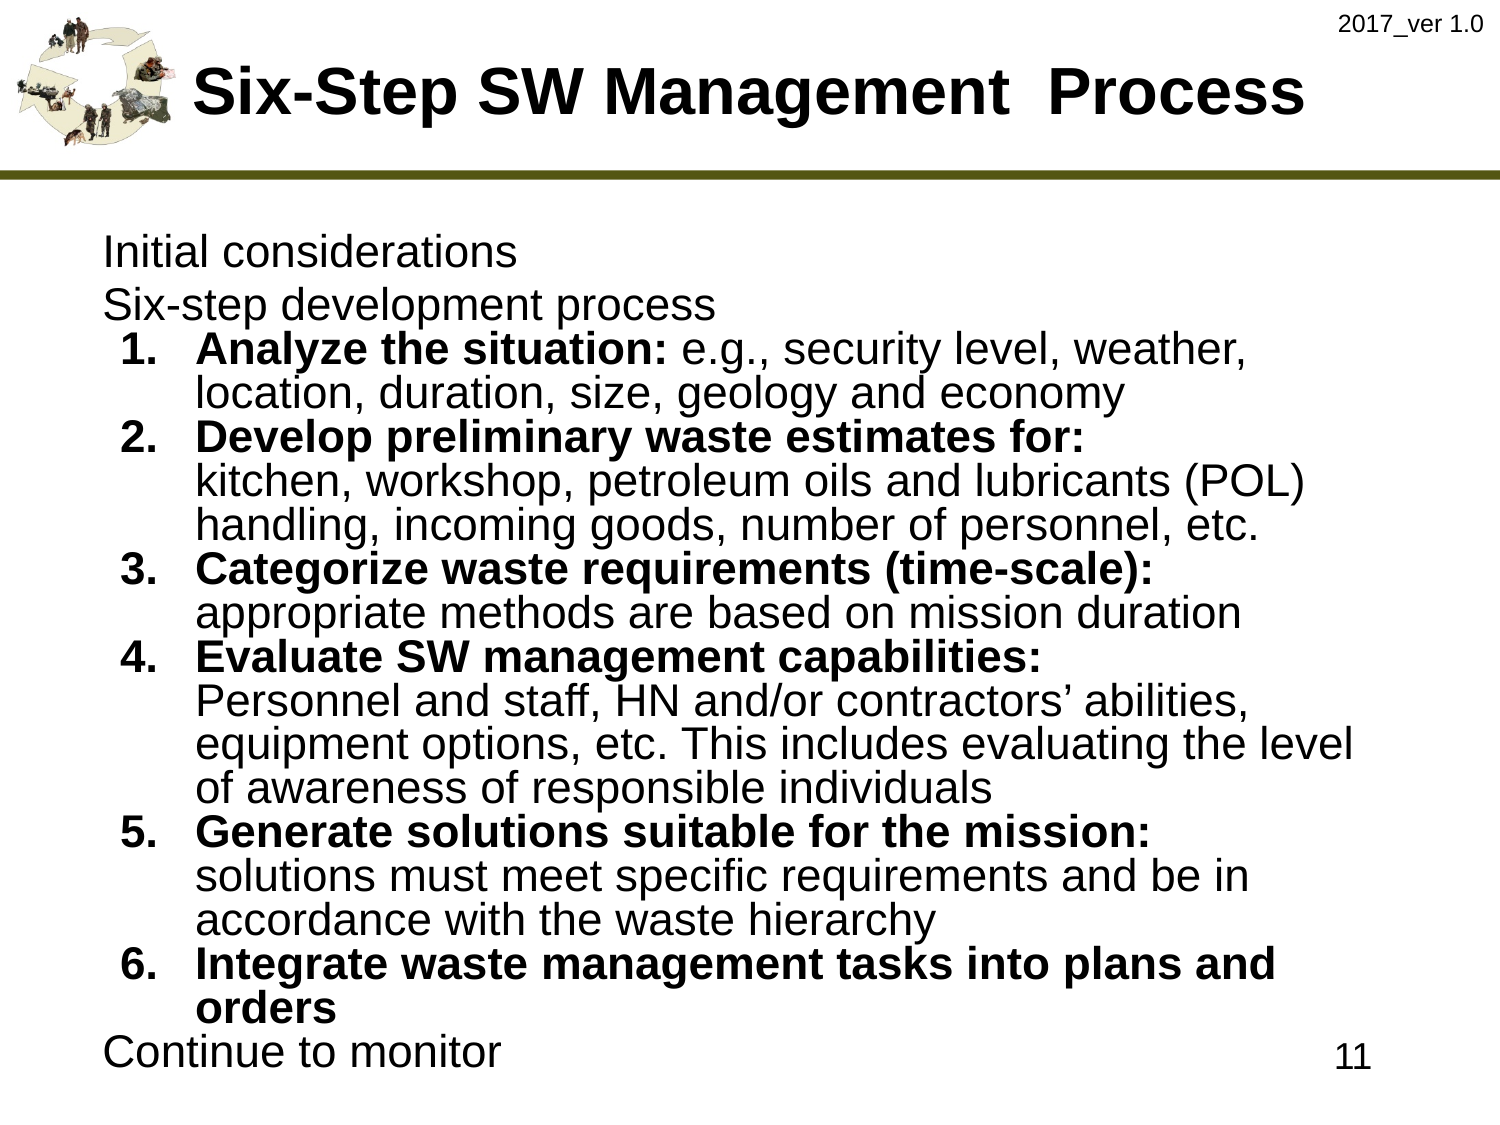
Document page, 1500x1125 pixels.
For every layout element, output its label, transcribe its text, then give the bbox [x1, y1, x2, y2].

title Six-Step SW Management Process [174, 24, 1326, 151]
list Initial considerations Six-step development process Analyze the situation: e.g., security level, weather, location, duration, size, geology and economy Develop preliminary waste estimates for: kitchen, workshop, petroleum oils and lubricants (POL) handling, incoming goods, number of personnel, etc. Categorize waste requirements (time-scale): appropriate methods are based on mission duration Evaluate SW management capabilities: Personnel and staff, HN and/or contractors’ abilities, equipment options, etc. This includes evaluating the level of awareness of responsible individuals Generate solutions suitable for the mission: solutions must meet specific requirements and be in accordance with the waste hierarchy Integrate waste management tasks into plans and orders Continue to monitor [87, 224, 1413, 1125]
text_box 11 [1074, 1024, 1388, 1100]
picture [0, 12, 188, 154]
text_box 2017_ver 1.0 [1323, 0, 1500, 45]
